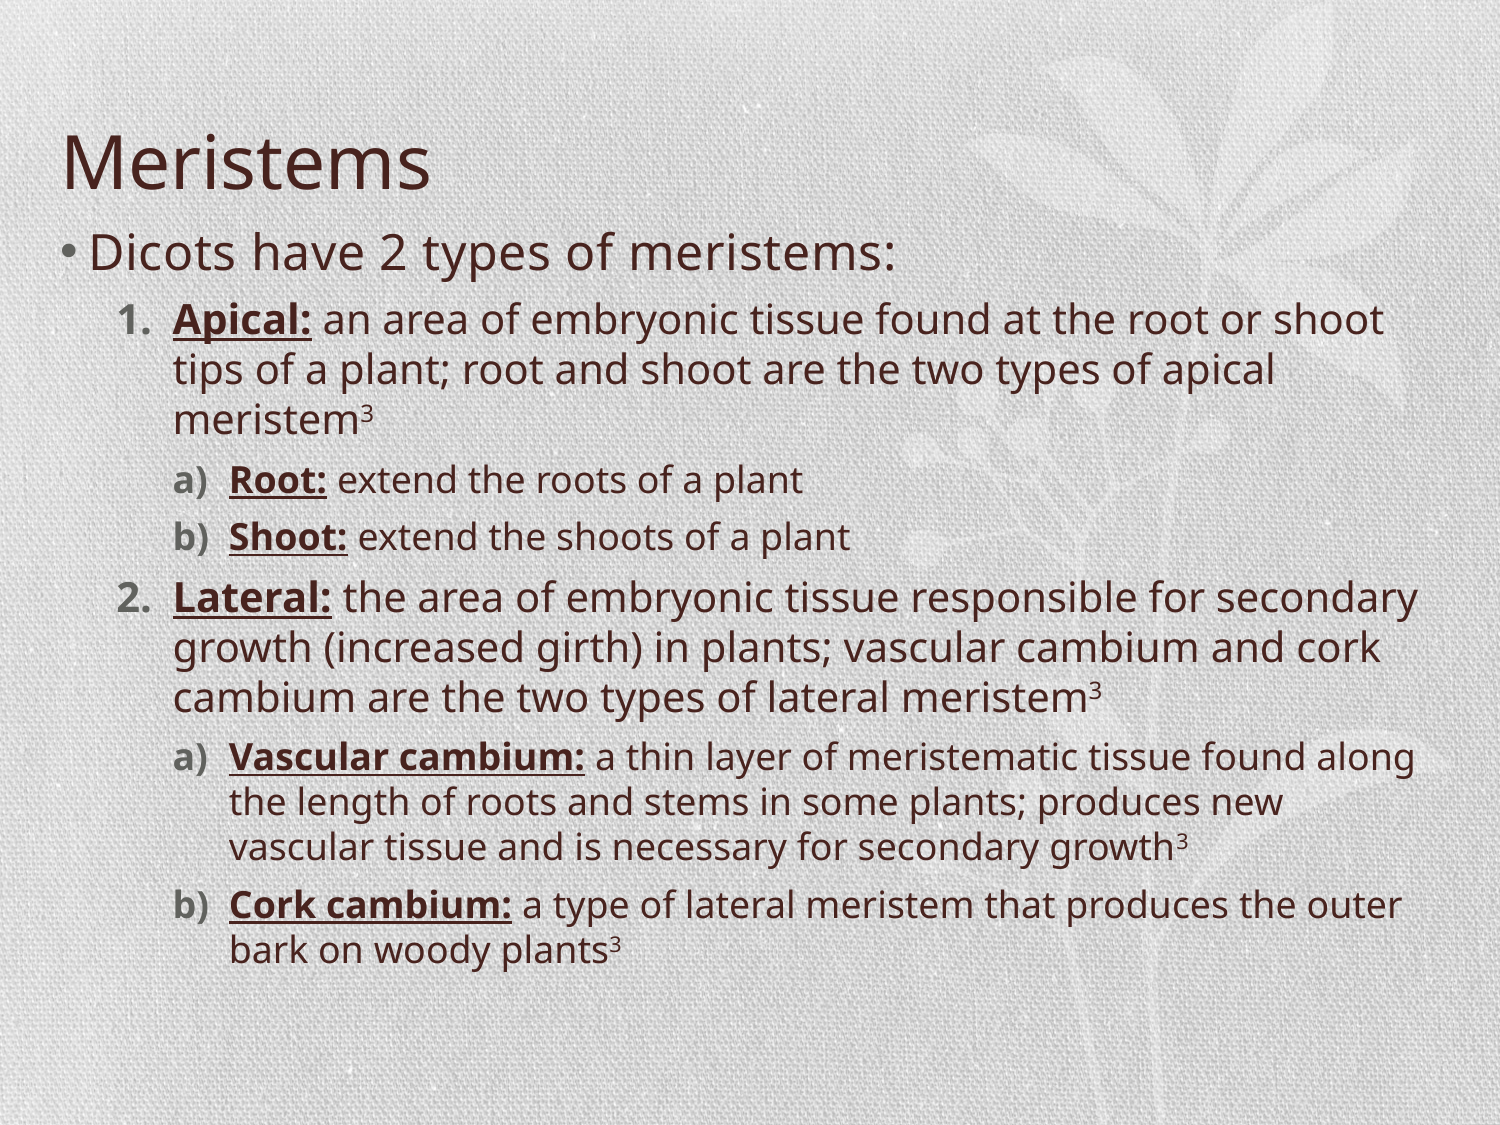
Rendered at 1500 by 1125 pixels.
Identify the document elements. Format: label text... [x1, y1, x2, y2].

title Meristems [45, 37, 1455, 213]
list Dicots have 2 types of meristems: Apical: an area of embryonic tissue found at the root or shoot tips of a plant; root and shoot are the two types of apical meristem3 Root: extend the roots of a plant Shoot: extend the shoots of a plant Lateral: the area of embryonic tissue responsible for secondary growth (increased girth) in plants; vascular cambium and cork cambium are the two types of lateral meristem3 Vascular cambium: a thin layer of meristematic tissue found along the length of roots and stems in some plants; produces new vascular tissue and is necessary for secondary growth3 Cork cambium: a type of lateral meristem that produces the outer bark on woody plants3 [45, 213, 1455, 1023]
